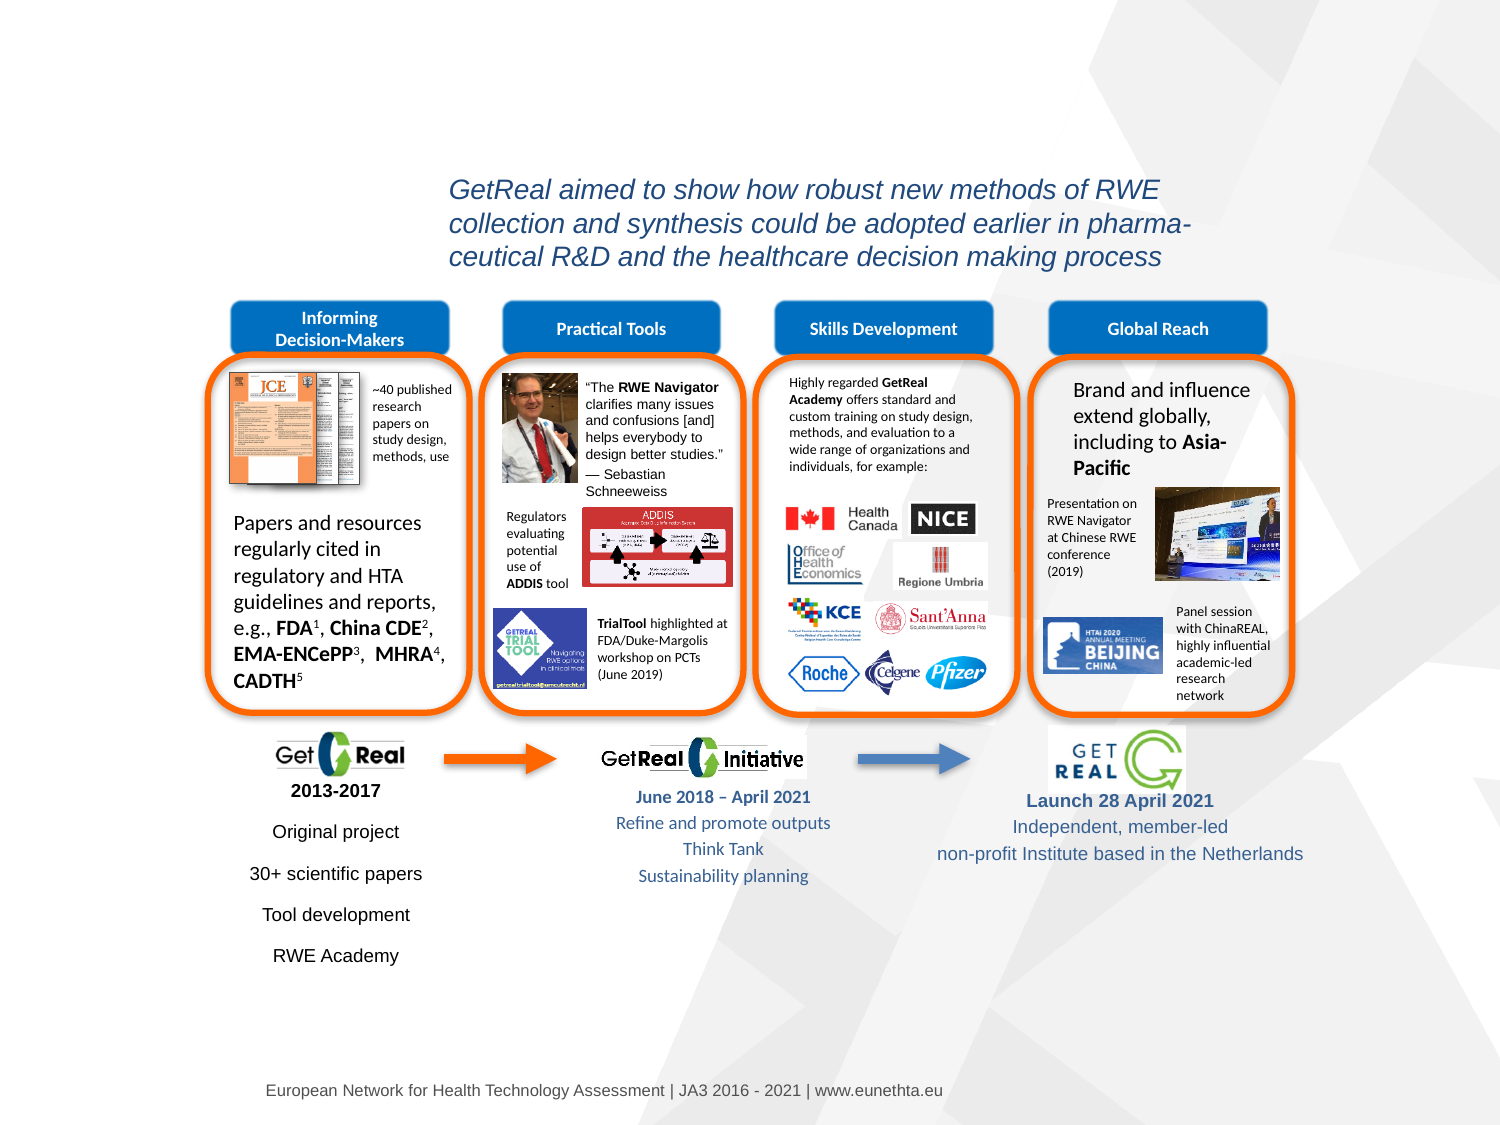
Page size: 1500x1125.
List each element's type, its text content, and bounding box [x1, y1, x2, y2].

text_box GetReal aimed to show how robust new methods of RWE collection and synthesis could be adopted earlier in pharma-ceutical R&D and the healthcare decision making process [434, 163, 1280, 280]
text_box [207, 299, 1293, 716]
list 2013-2017 Original project 30+ scientific papers Tool development RWE Academy [169, 778, 503, 1007]
picture [0, 0, 1500, 1125]
text_box June 2018 – April 2021 Refine and promote outputs Think Tank Sustainability planning [545, 778, 902, 1007]
text_box Launch 28 April 2021 Independent, member-led non-profit Institute based in the Netherlands [924, 783, 1316, 1011]
